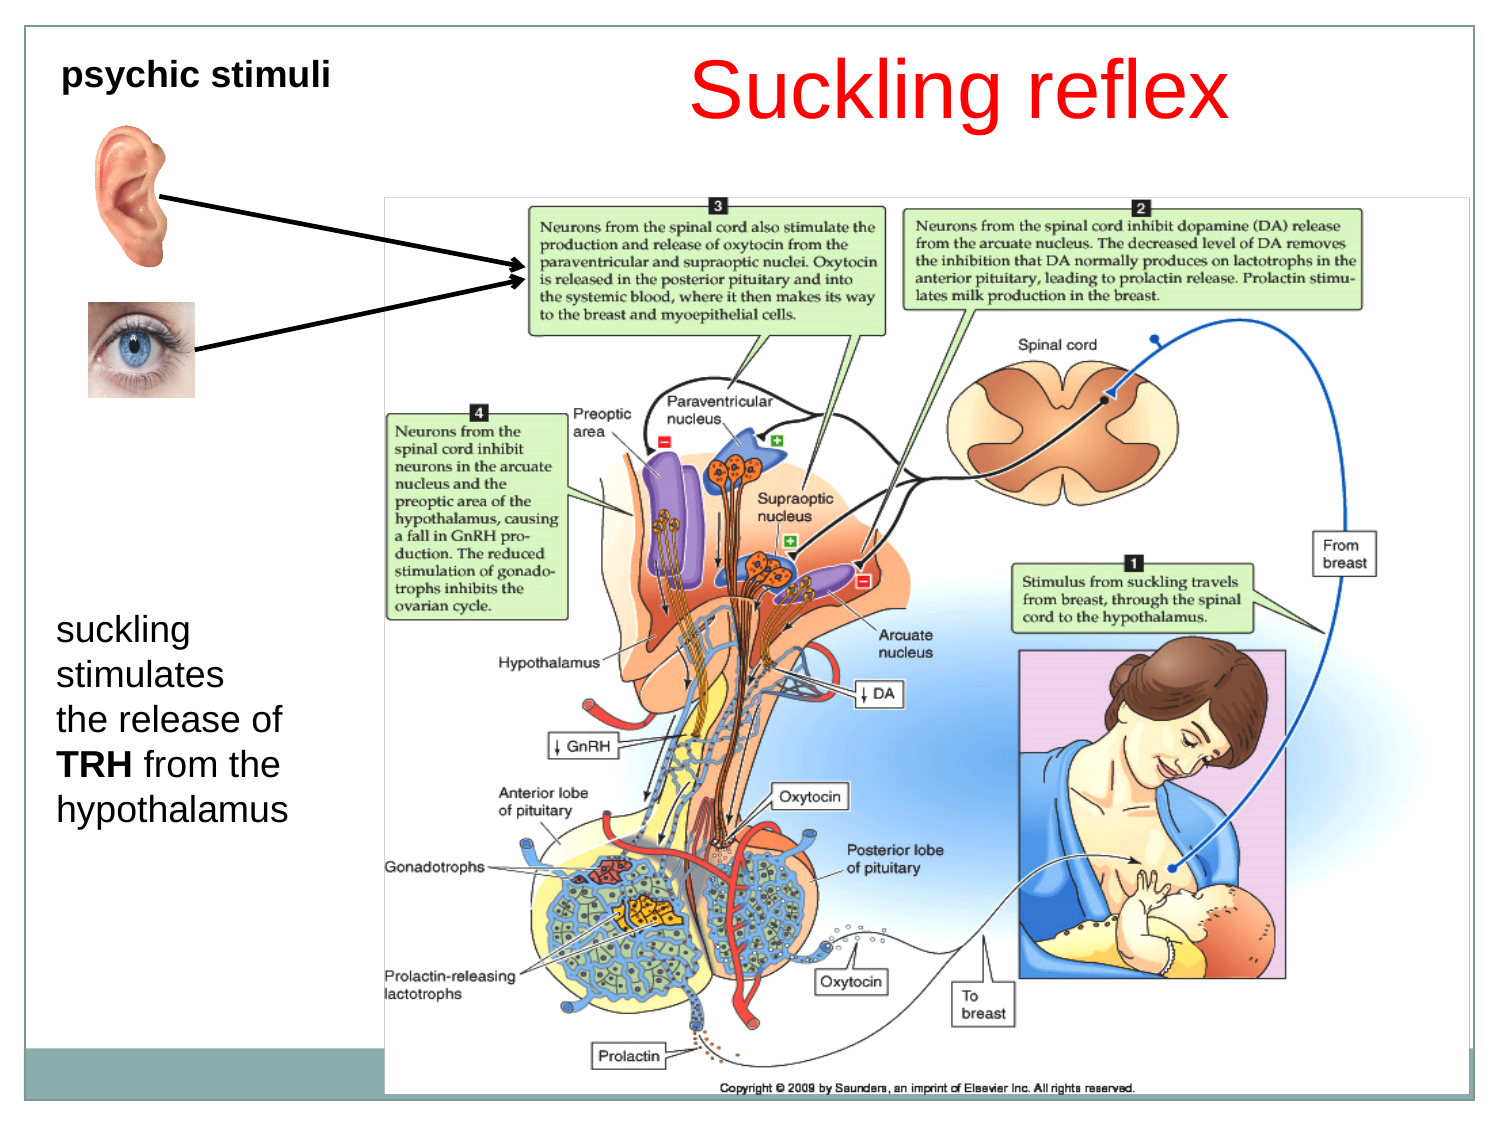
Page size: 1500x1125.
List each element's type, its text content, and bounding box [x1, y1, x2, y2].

title Suckling reflex [549, 19, 1394, 143]
text_box suckling stimulates the release of TRH from the hypothalamus [41, 597, 349, 838]
picture [383, 195, 1471, 1096]
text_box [44, 42, 526, 398]
